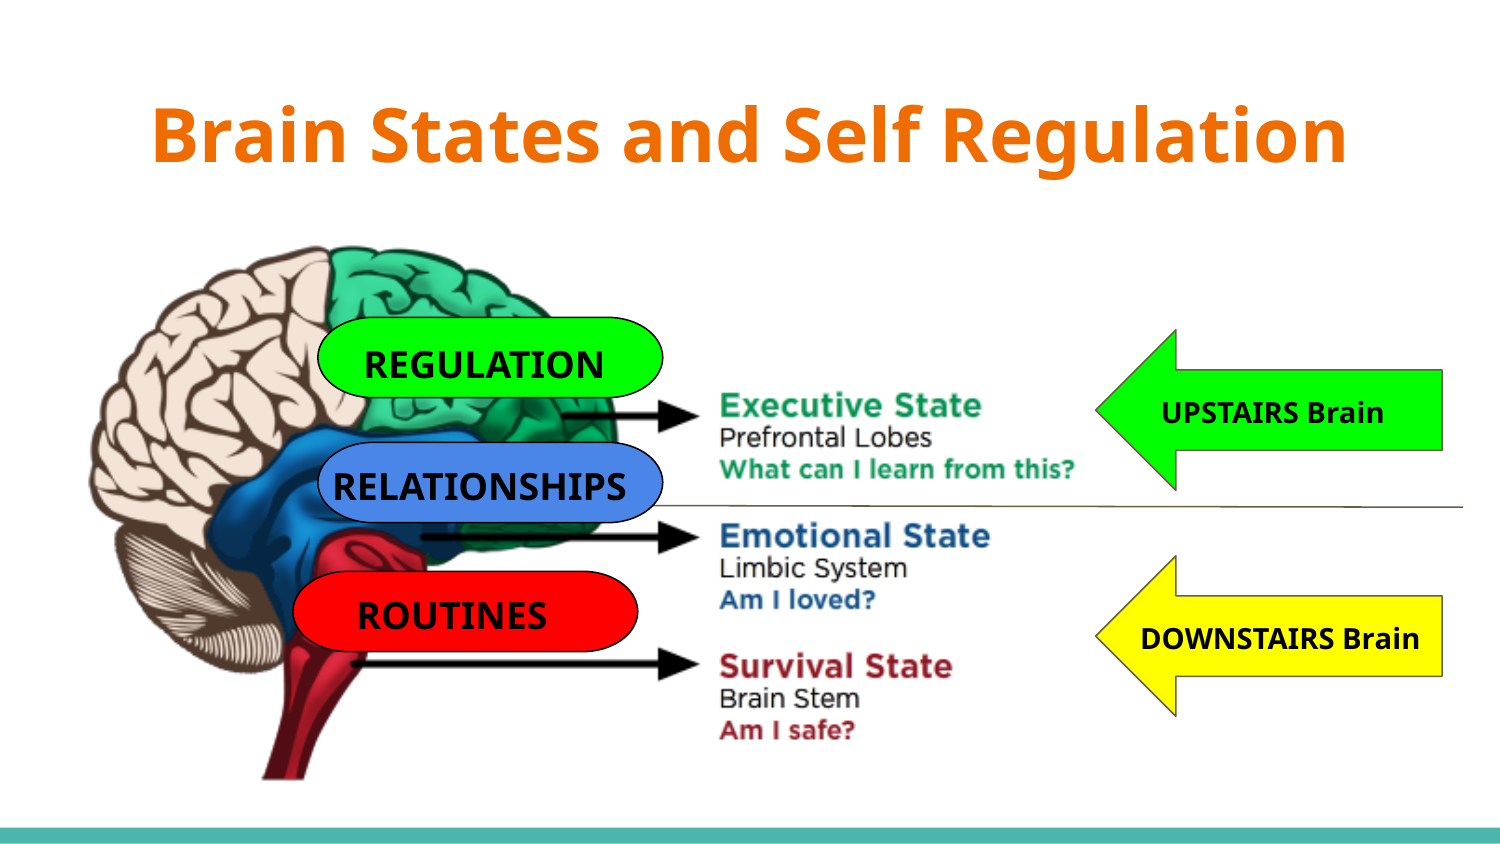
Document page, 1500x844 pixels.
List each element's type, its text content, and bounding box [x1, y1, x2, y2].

picture [72, 233, 1096, 792]
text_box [1095, 329, 1443, 491]
title Brain States and Self Regulation [51, 72, 1449, 189]
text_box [316, 442, 664, 523]
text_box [292, 571, 639, 652]
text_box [317, 317, 663, 398]
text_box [1095, 555, 1443, 717]
